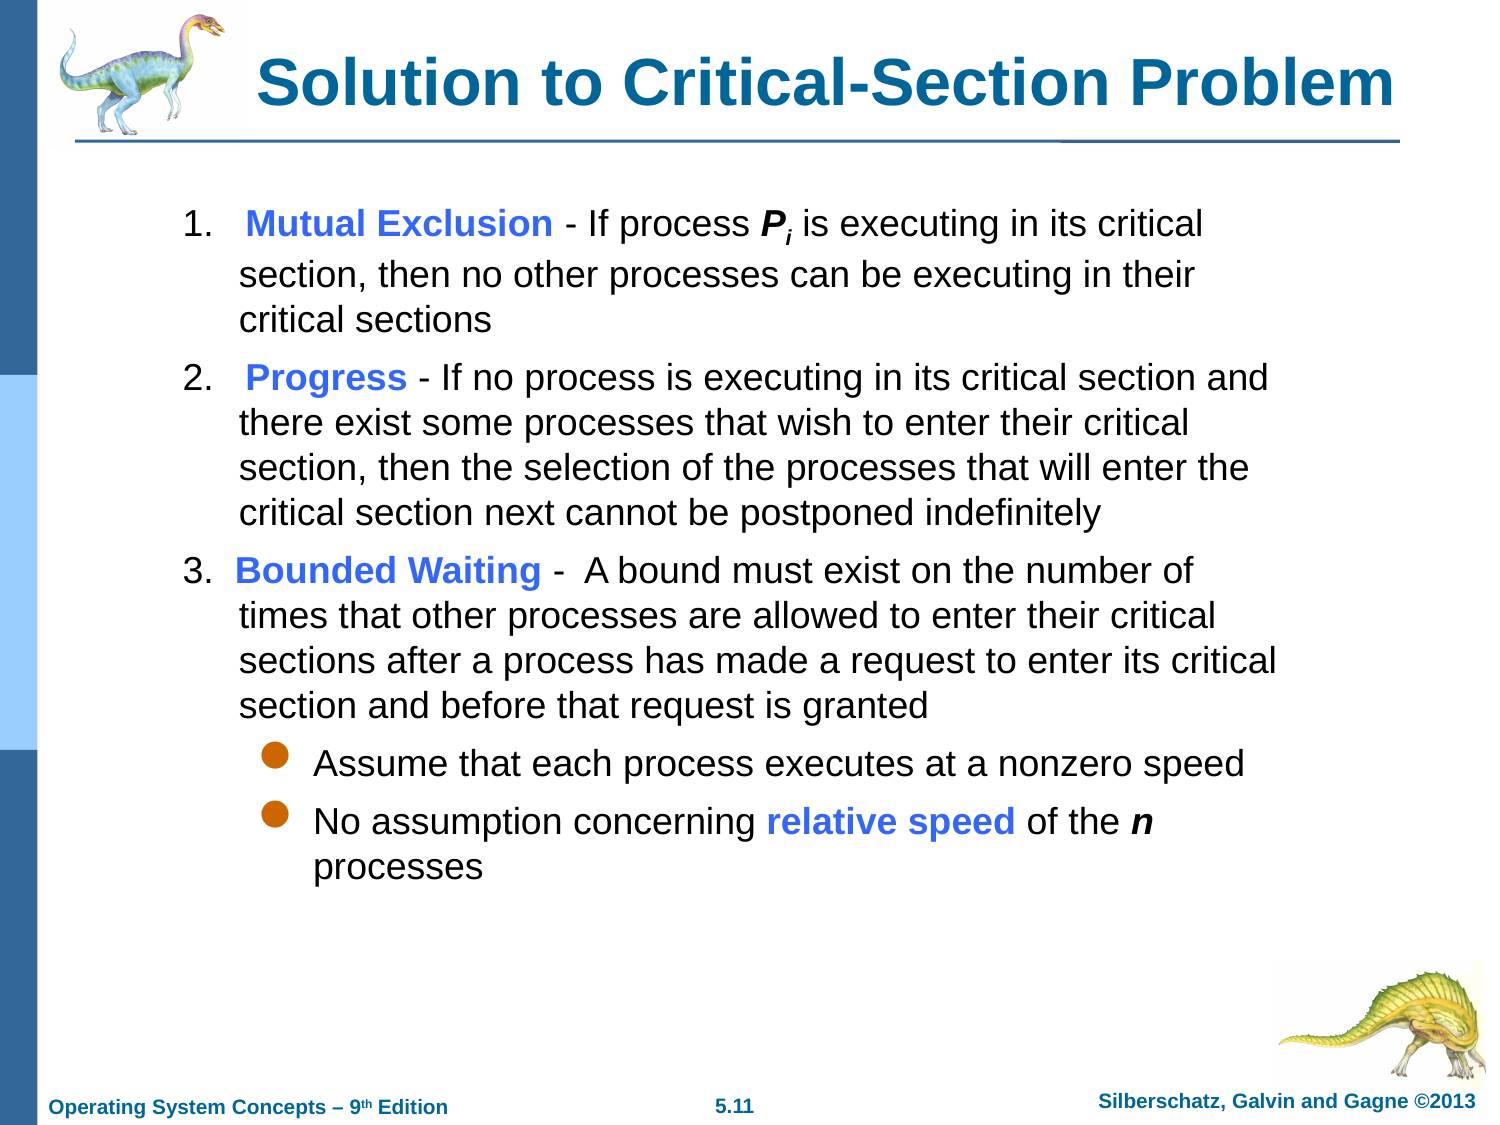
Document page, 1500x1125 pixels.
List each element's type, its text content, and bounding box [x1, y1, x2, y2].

picture [1275, 959, 1486, 1090]
picture [46, 0, 243, 149]
list 1. Mutual Exclusion - If process Pi is executing in its critical section, then no other processes can be executing in their critical sections 2. Progress - If no process is executing in its critical section and there exist some processes that wish to enter their critical section, then the selection of the processes that will enter the critical section next cannot be postponed indefinitely 3. Bounded Waiting - A bound must exist on the number of times that other processes are allowed to enter their critical sections after a process has made a request to enter its critical section and before that request is granted Assume that each process executes at a nonzero speed No assumption concerning relative speed of the n processes [167, 191, 1300, 935]
title Solution to Critical-Section Problem [193, 32, 1461, 127]
